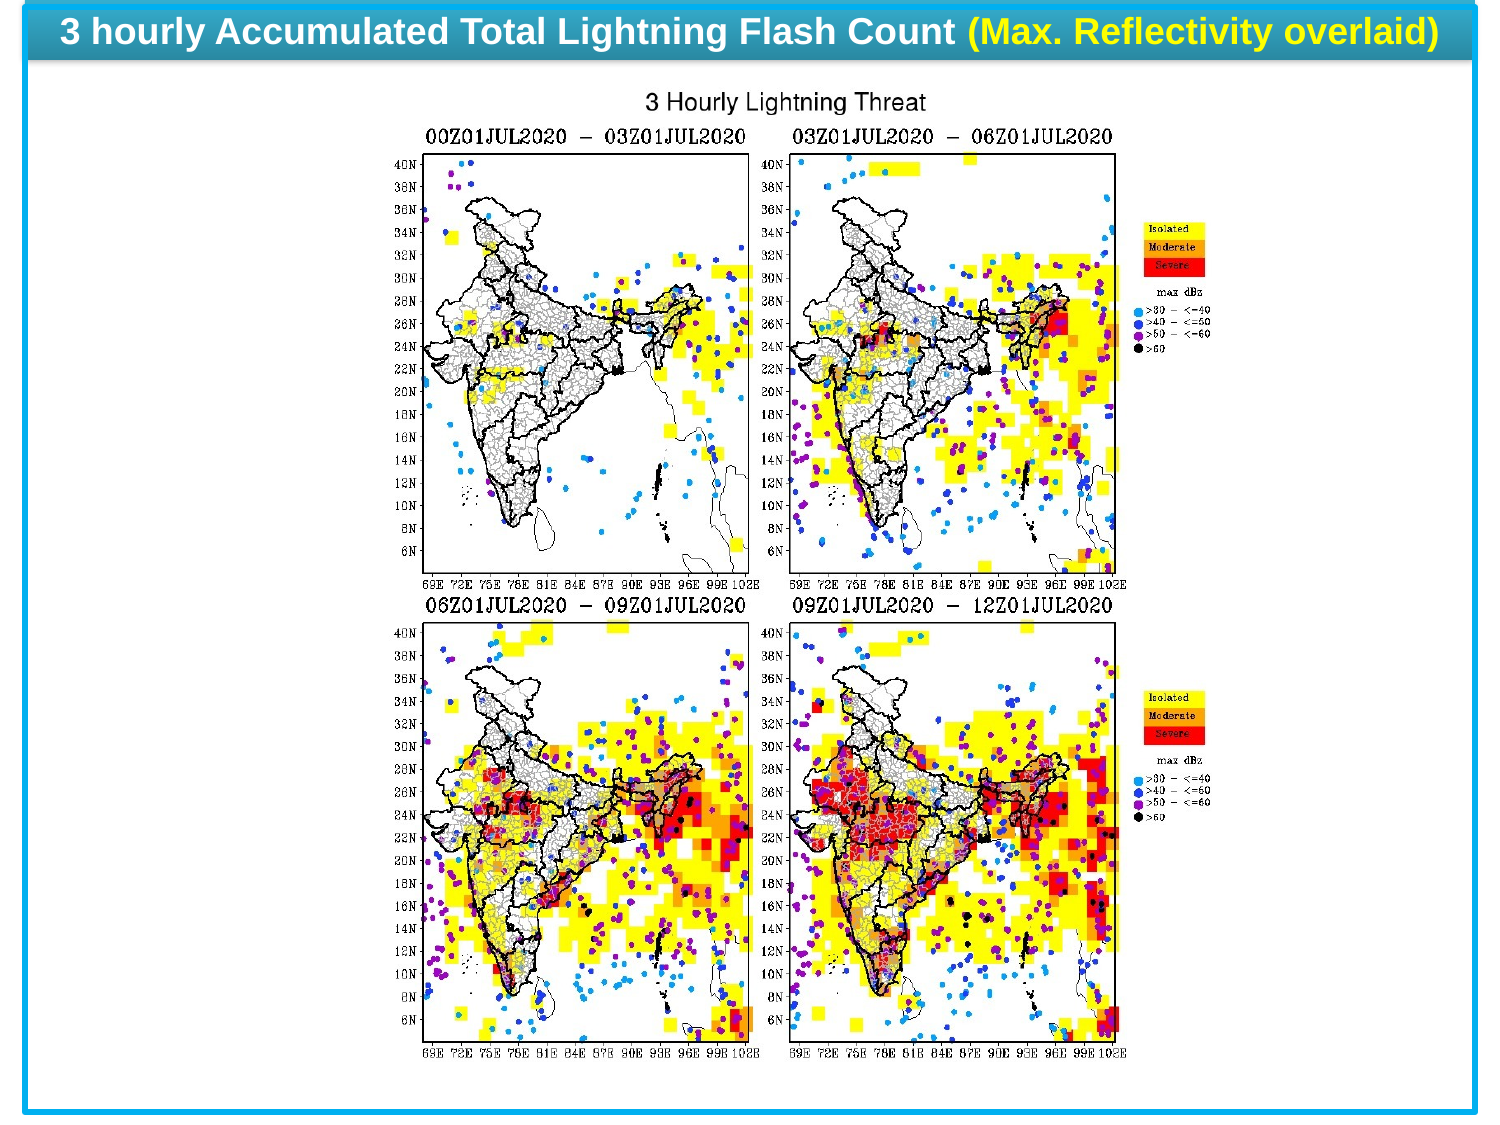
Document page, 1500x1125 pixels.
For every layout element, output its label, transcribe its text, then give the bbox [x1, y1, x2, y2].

picture [388, 87, 1212, 1063]
text_box [23, 5, 1477, 1114]
text_box 3 hourly Accumulated Total Lightning Flash Count (Max. Reflectivity overlaid) [24, 0, 1475, 5]
